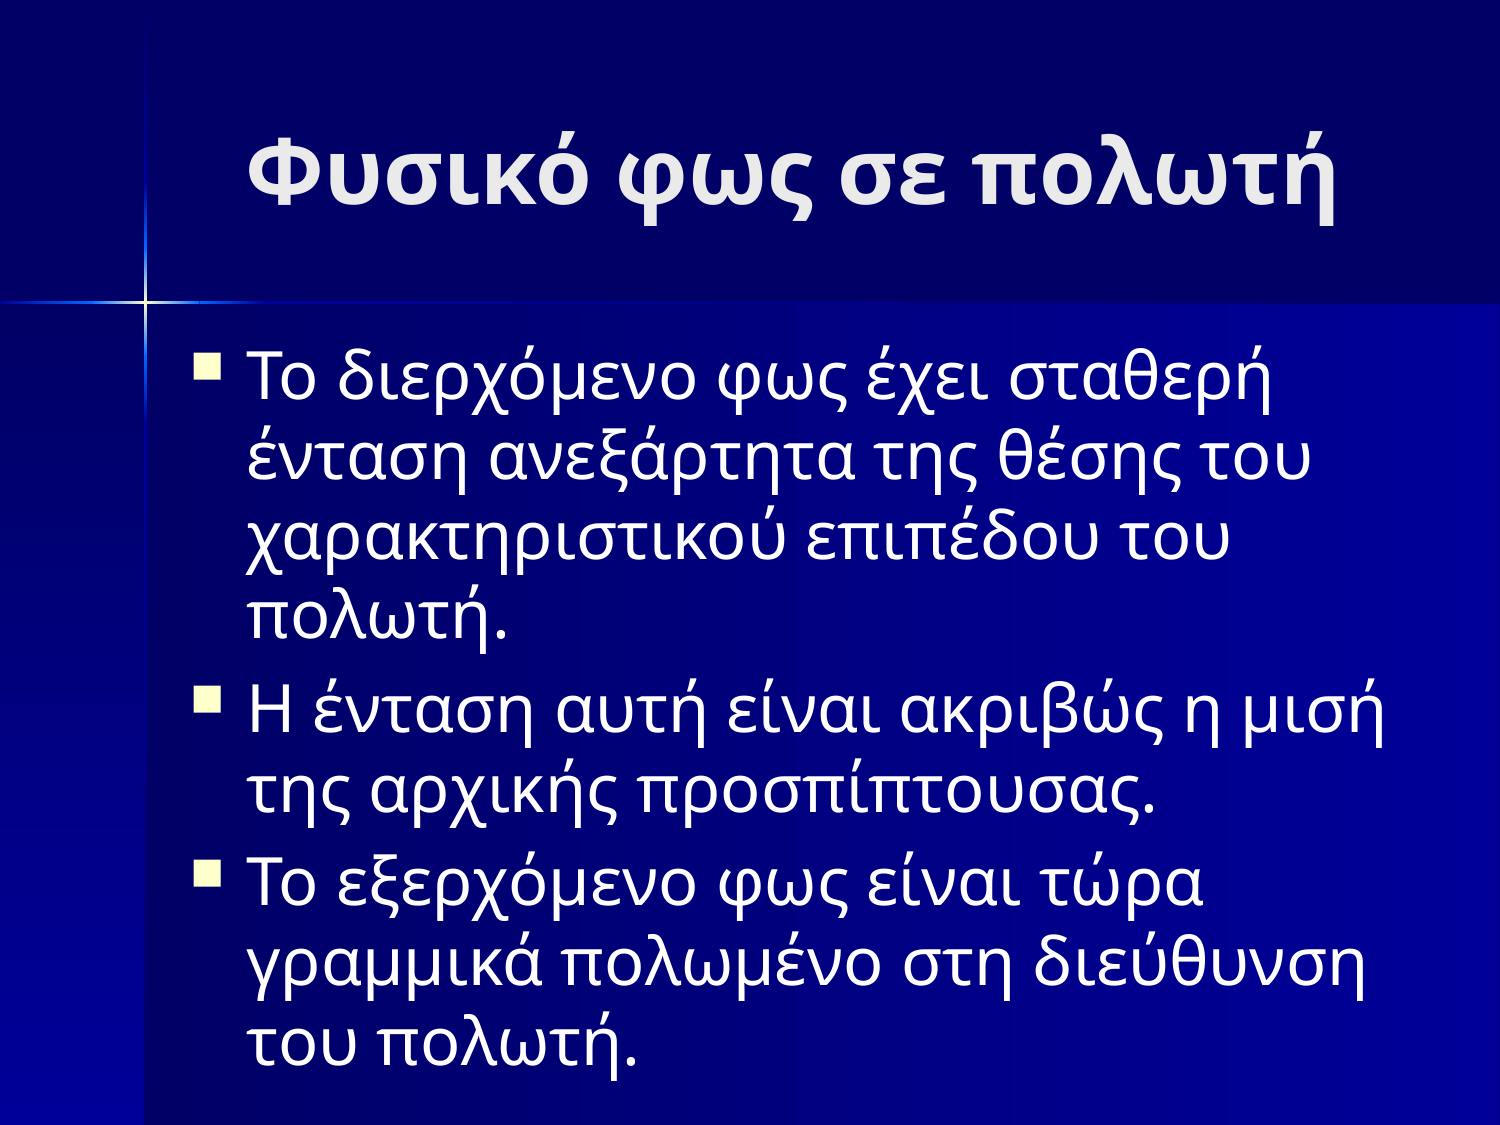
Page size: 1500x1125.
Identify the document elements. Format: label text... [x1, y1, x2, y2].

list Το διερχόμενο φως έχει σταθερή ένταση ανεξάρτητα της θέσης του χαρακτηριστικού επιπέδου του πολωτή. Η ένταση αυτή είναι ακριβώς η μισή της αρχικής προσπίπτουσας. Το εξερχόμενο φως είναι τώρα γραμμικά πολωμένο στη διεύθυνση του πολωτή. [174, 324, 1448, 1001]
title Φυσικό φως σε πολωτή [174, 49, 1413, 286]
